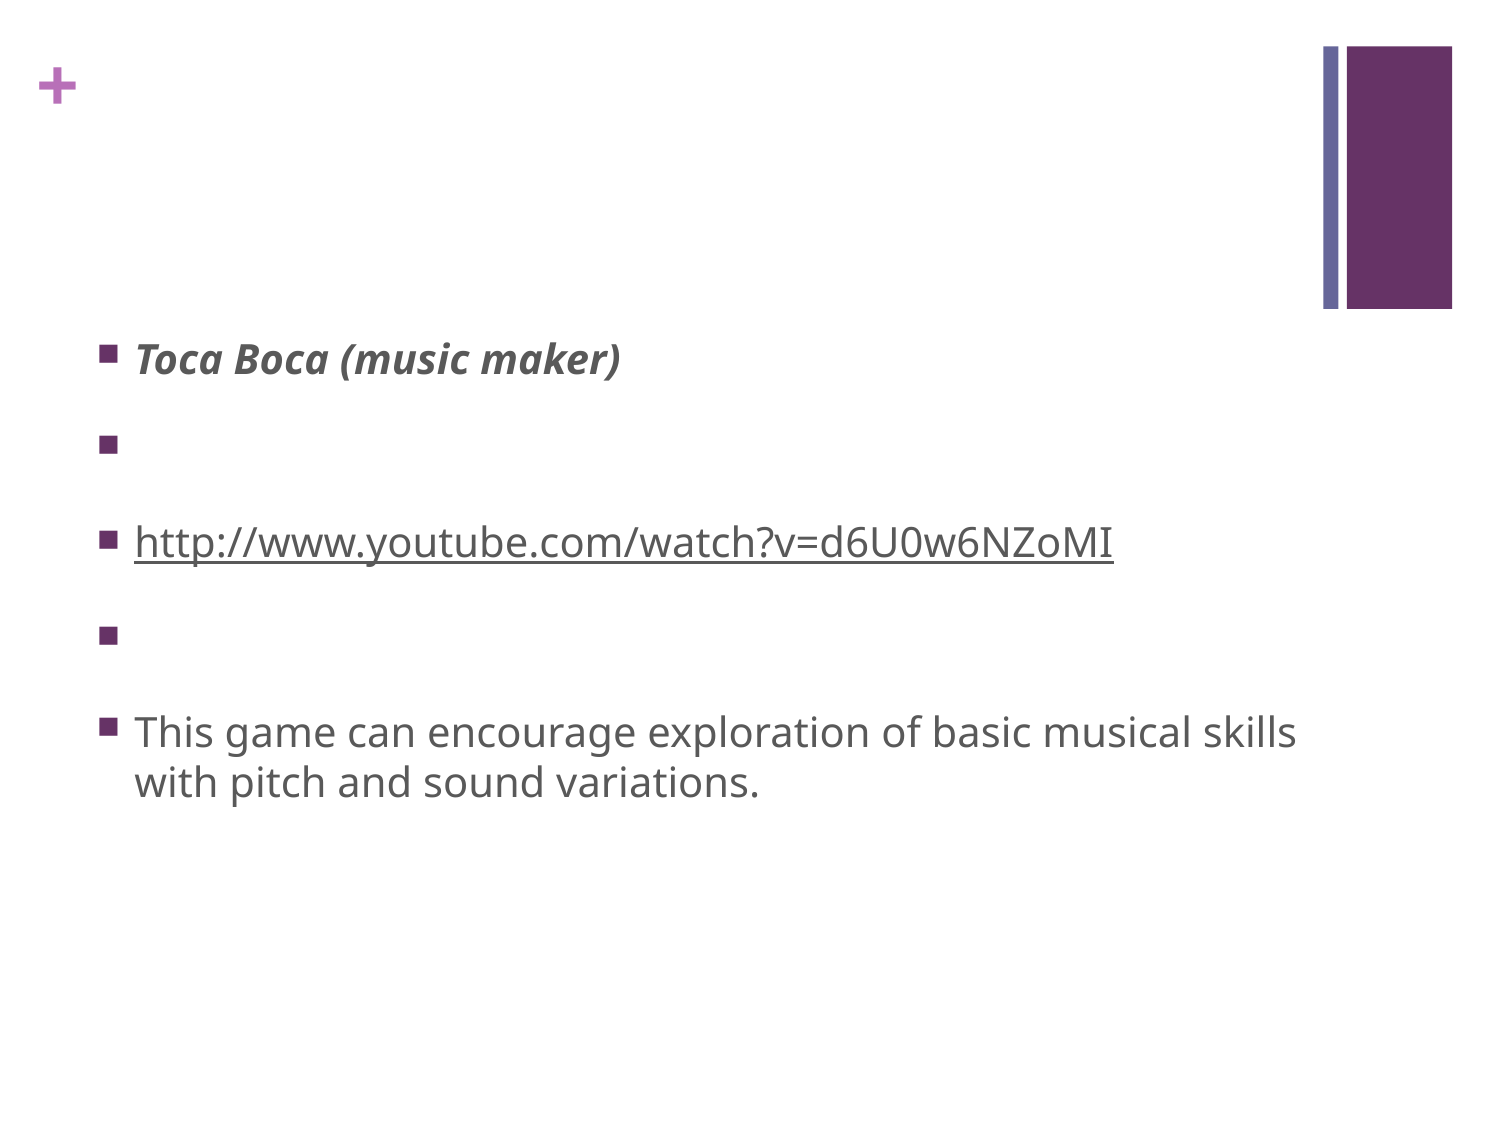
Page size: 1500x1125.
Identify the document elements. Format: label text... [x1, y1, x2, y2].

list Toca Boca (music maker) http://www.youtube.com/watch?v=d6U0w6NZoMI This game can encourage exploration of basic musical skills with pitch and sound variations. [81, 324, 1322, 1005]
